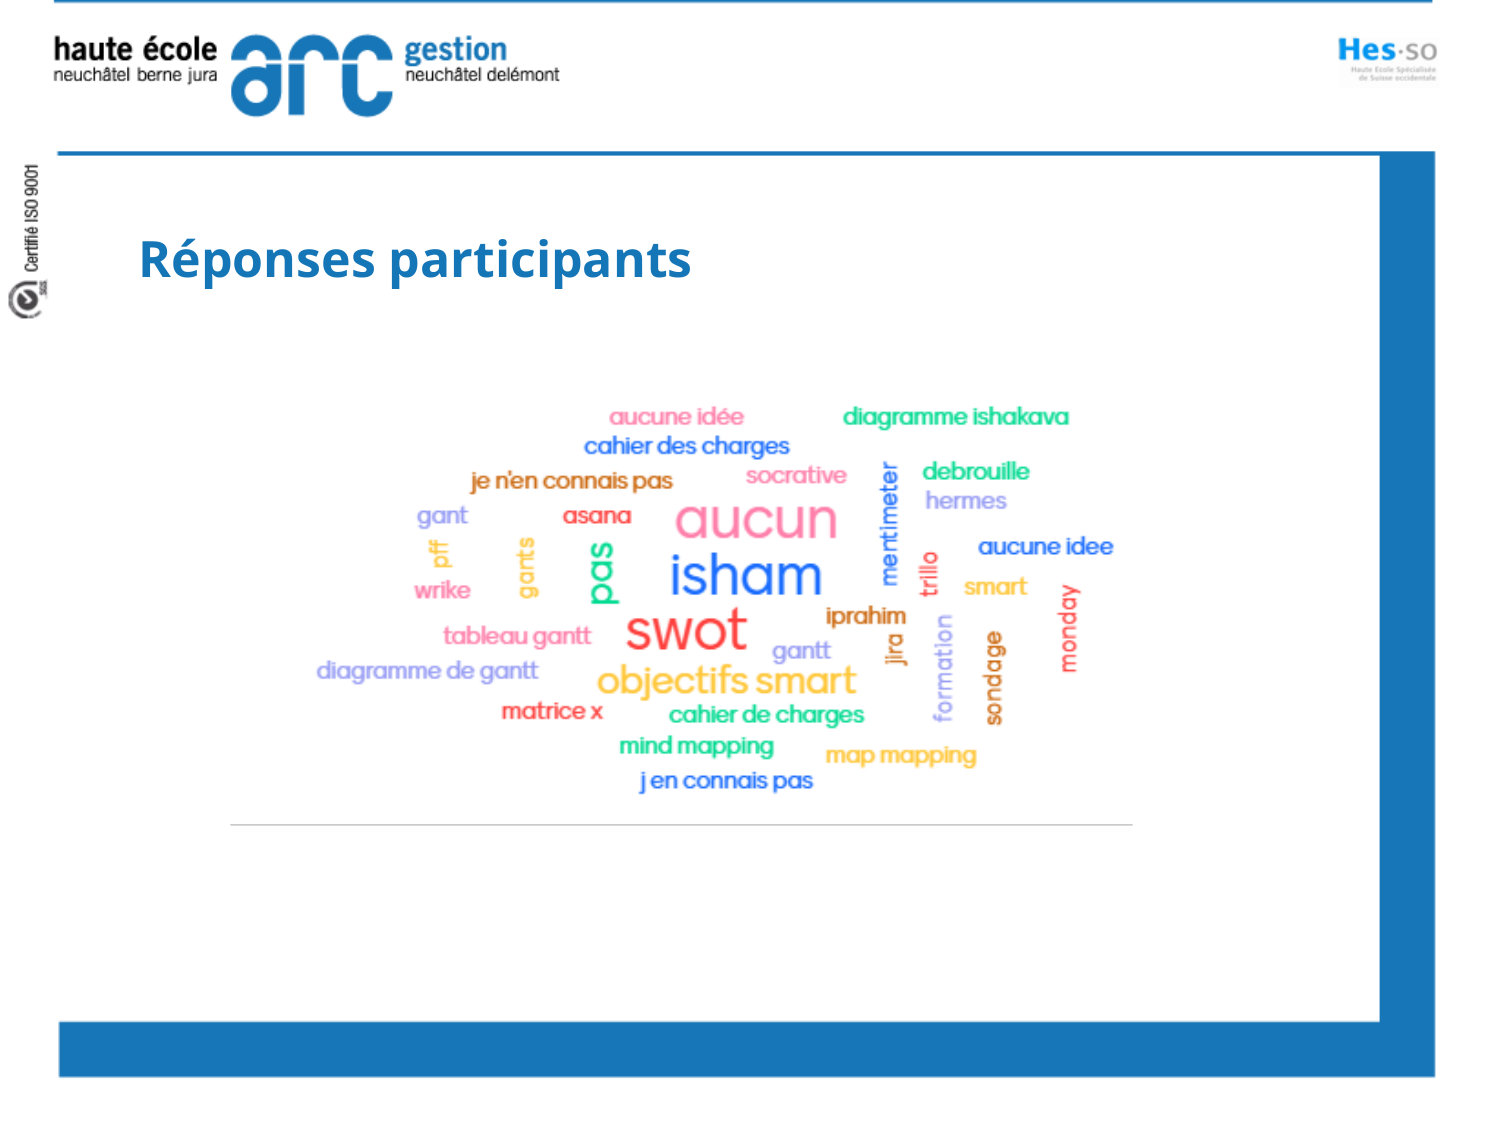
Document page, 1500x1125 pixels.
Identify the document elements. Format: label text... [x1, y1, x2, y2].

text_box Réponses participants [123, 219, 1425, 295]
picture [0, 0, 1500, 1125]
